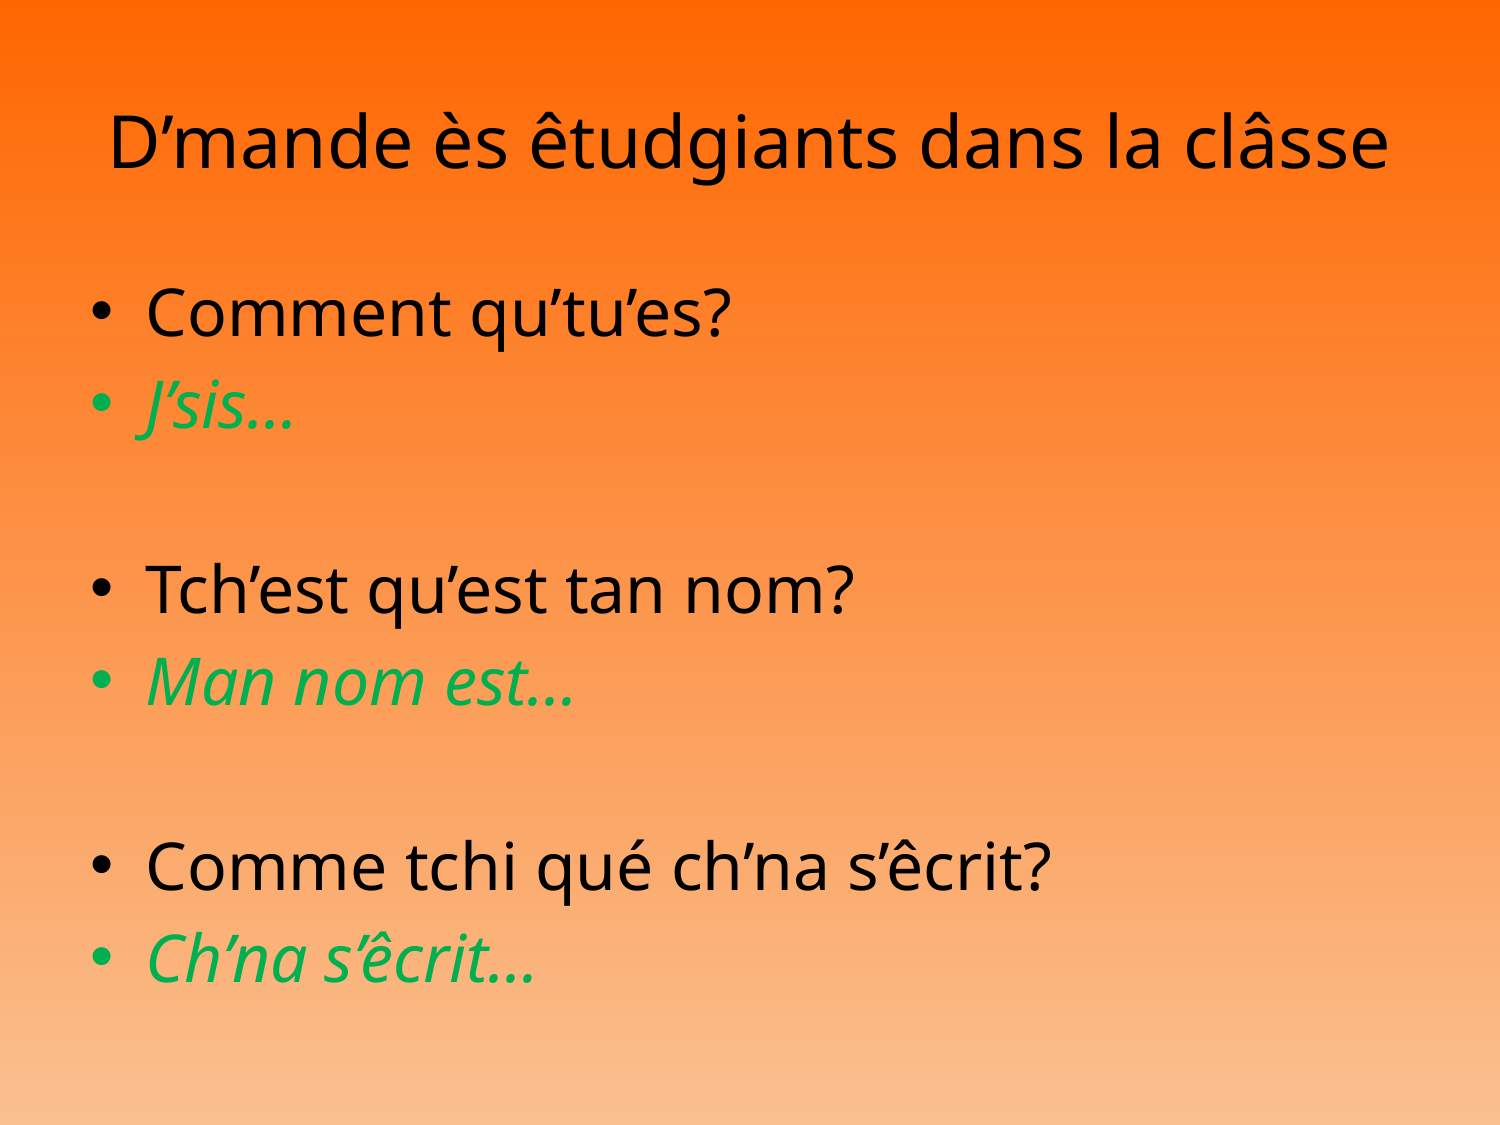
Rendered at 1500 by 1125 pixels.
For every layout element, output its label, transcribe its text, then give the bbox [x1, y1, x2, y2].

list Comment qu’tu’es? J’sis… Tch’est qu’est tan nom? Man nom est… Comme tchi qué ch’na s’êcrit? Ch’na s’êcrit… [75, 262, 1425, 1005]
title D’mande ès êtudgiants dans la clâsse [75, 45, 1425, 233]
